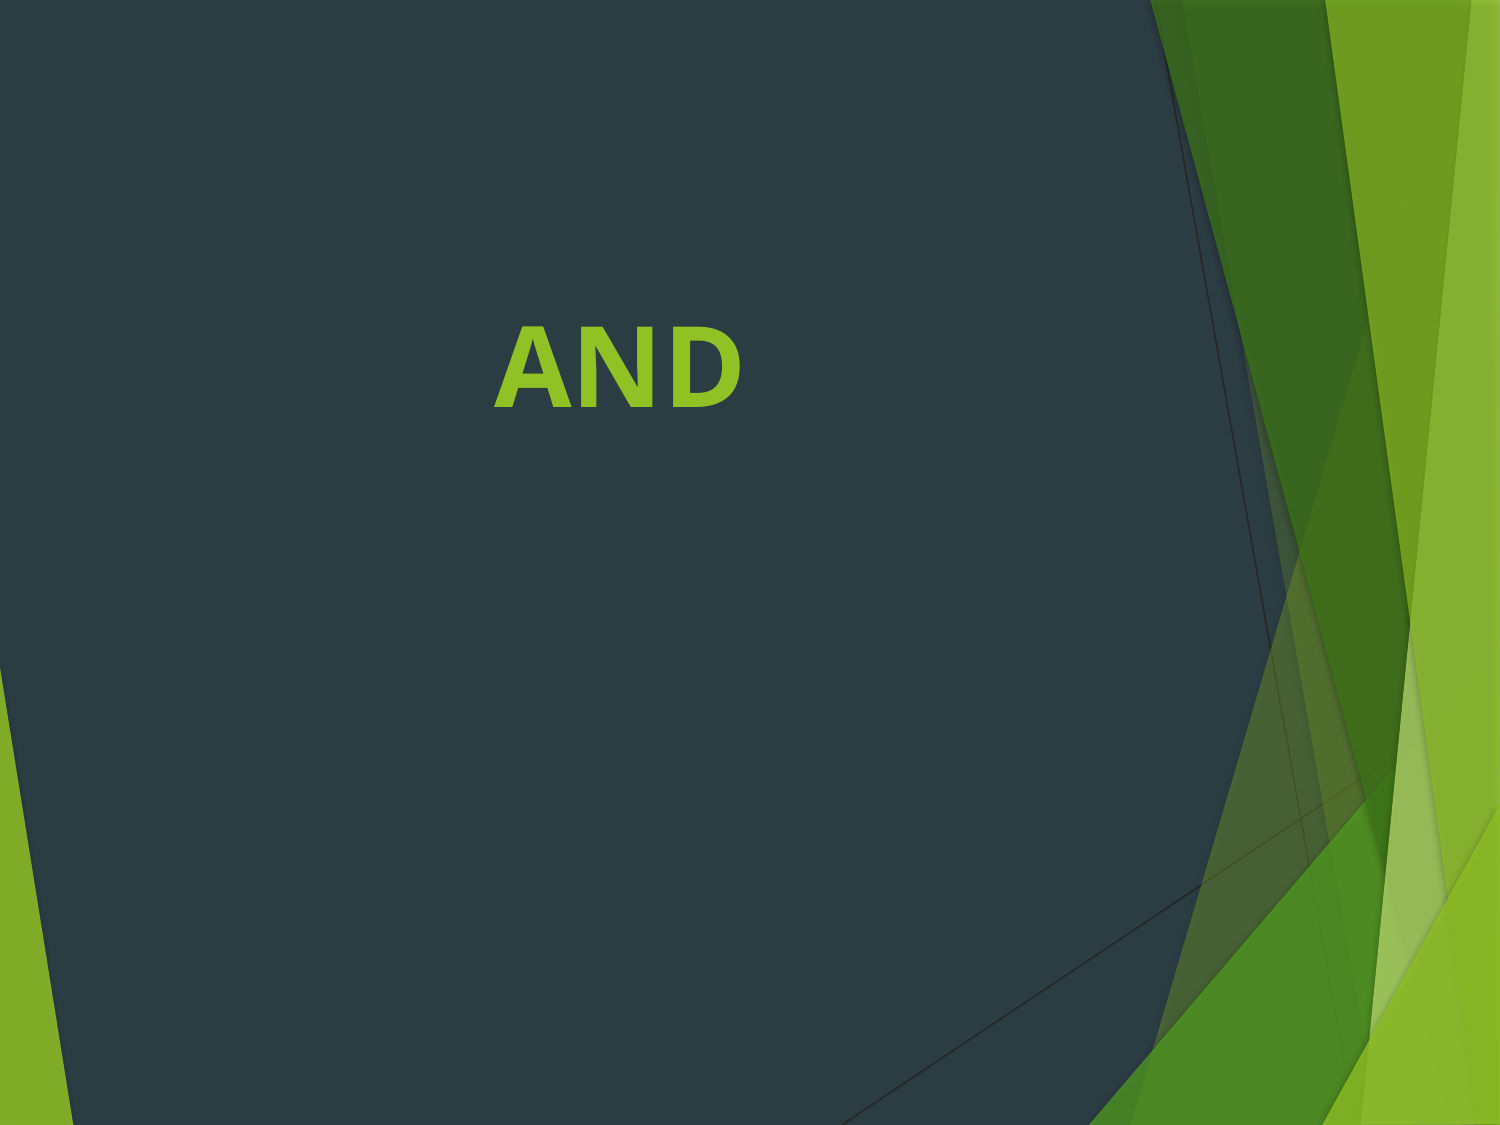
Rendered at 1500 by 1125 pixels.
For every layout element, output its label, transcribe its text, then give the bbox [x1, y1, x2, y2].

title AND [99, 287, 1142, 505]
